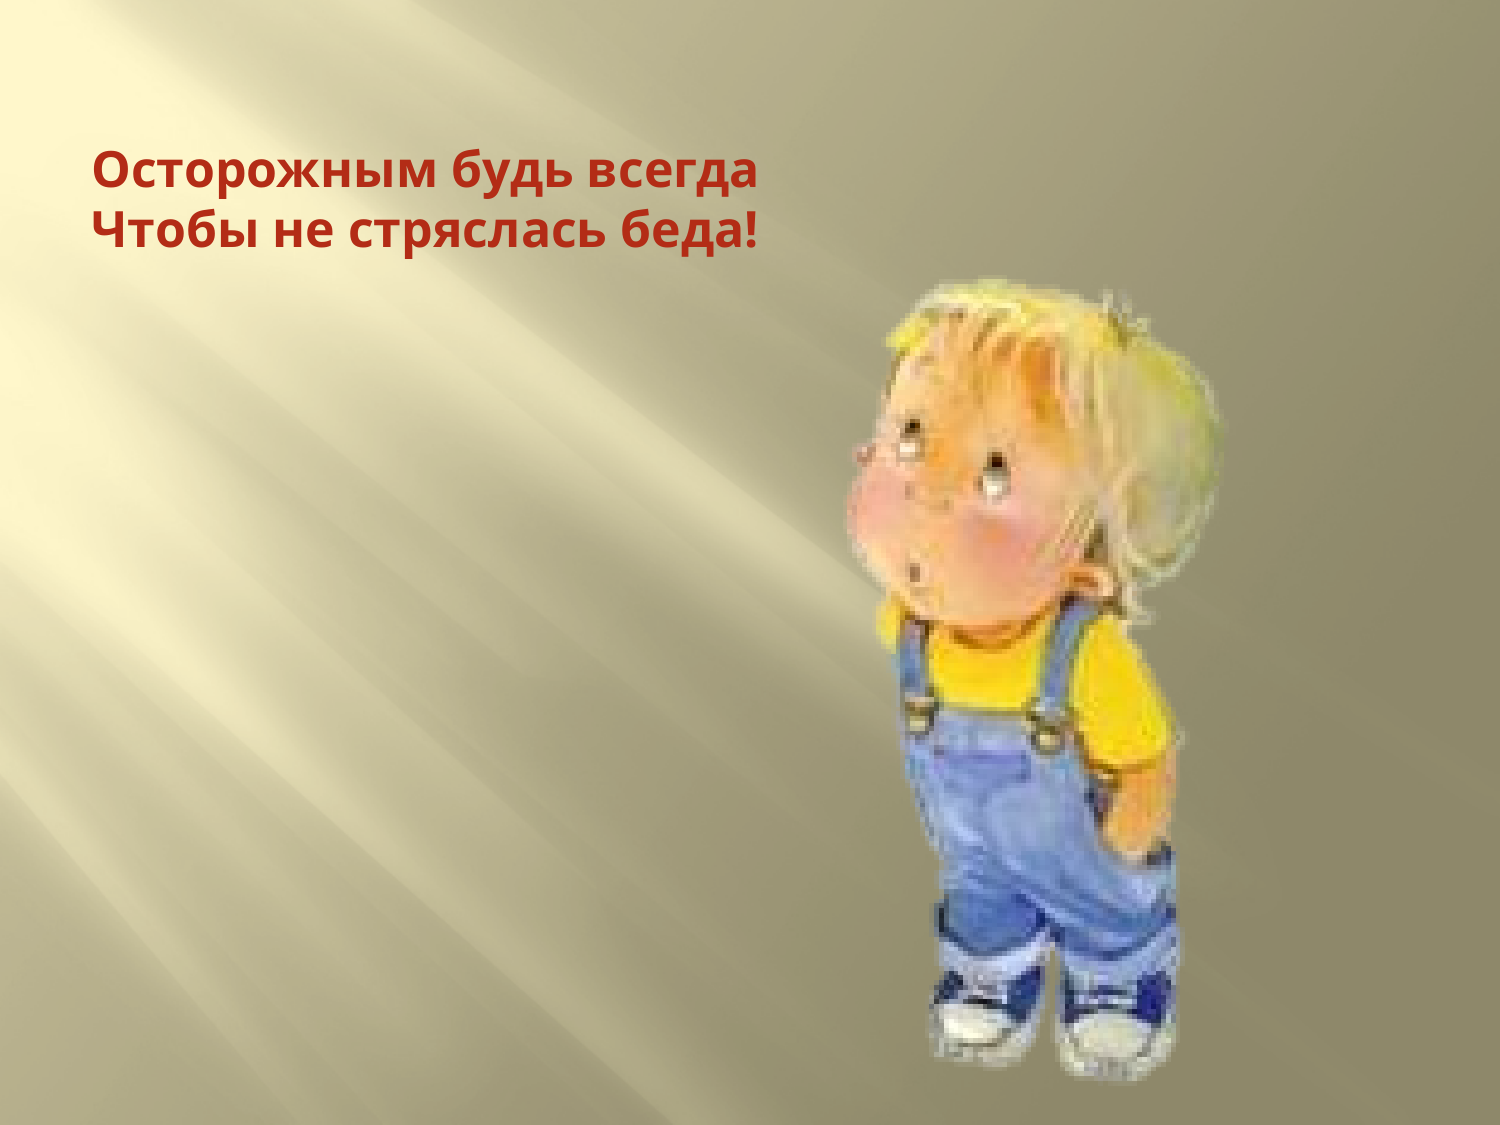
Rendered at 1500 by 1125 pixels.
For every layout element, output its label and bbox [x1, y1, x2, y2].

picture [761, 160, 1345, 1125]
text_box [0, 5, 1500, 1125]
